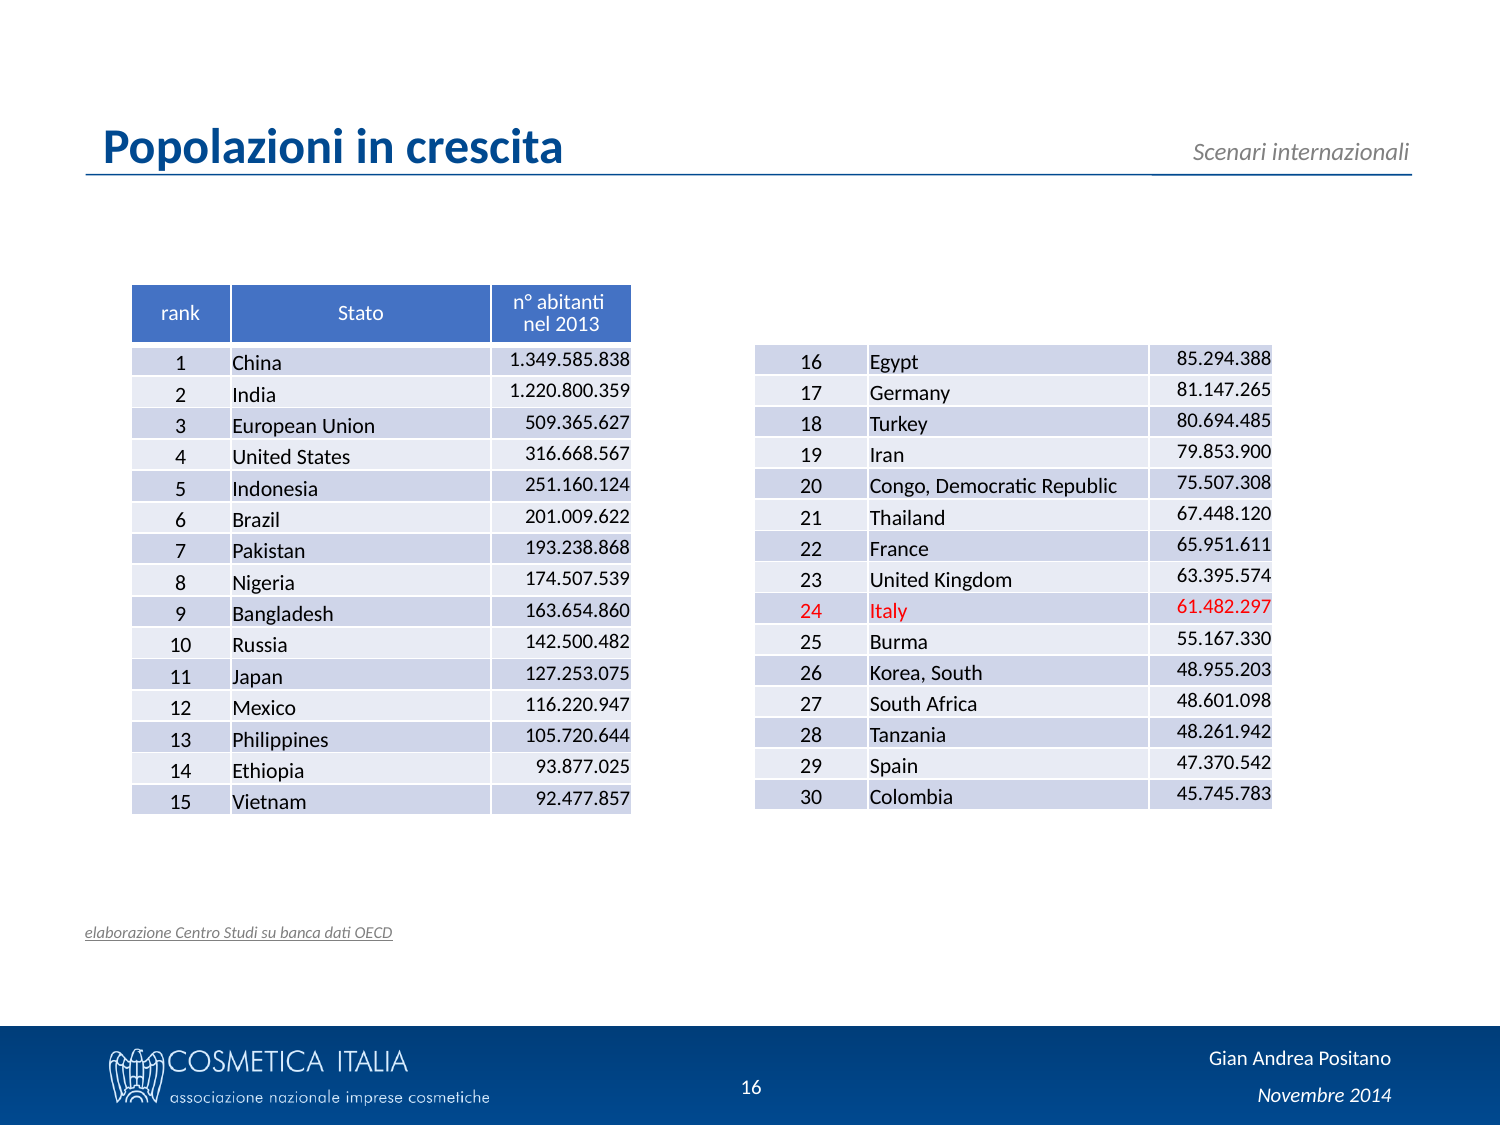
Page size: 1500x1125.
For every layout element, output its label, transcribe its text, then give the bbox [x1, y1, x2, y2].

table_cell Congo, Democratic Republic [869, 469, 1148, 498]
table_cell 10 [132, 628, 230, 658]
table_cell Philippines [232, 722, 490, 752]
table_cell Vietnam [232, 785, 490, 814]
table_cell 65.951.611 [1150, 531, 1272, 561]
table_cell 23 [755, 562, 867, 592]
table_header 85.294.388 [1150, 345, 1272, 374]
table_cell 17 [755, 376, 867, 405]
table_cell 142.500.482 [492, 628, 631, 658]
table_header 16 [755, 345, 867, 374]
table_cell Tanzania [869, 718, 1148, 747]
table_cell 67.448.120 [1150, 500, 1272, 530]
table_cell 509.365.627 [492, 408, 631, 438]
table_cell Indonesia [232, 471, 490, 501]
table_cell Spain [869, 749, 1148, 778]
table_cell 21 [755, 500, 867, 530]
table_cell 18 [755, 407, 867, 436]
table_cell 26 [755, 656, 867, 685]
table_cell Ethiopia [232, 753, 490, 783]
slide_number 16 [708, 1056, 794, 1117]
table_cell 201.009.622 [492, 503, 631, 532]
table_cell 48.601.098 [1150, 687, 1272, 716]
table_cell Pakistan [232, 534, 490, 563]
table_cell 48.955.203 [1150, 656, 1272, 685]
table_cell 1 [132, 348, 230, 375]
table_cell 92.477.857 [492, 785, 631, 814]
table_cell Italy [869, 593, 1148, 623]
table_cell 105.720.644 [492, 722, 631, 752]
table_cell 127.253.075 [492, 659, 631, 689]
table_cell 55.167.330 [1150, 625, 1272, 654]
table_cell 30 [755, 780, 867, 809]
title Popolazioni in crescita [88, 112, 1287, 189]
table_cell Korea, South [869, 656, 1148, 685]
table_cell 13 [132, 722, 230, 752]
table_cell France [869, 531, 1148, 561]
table_cell 14 [132, 753, 230, 783]
table_cell 75.507.308 [1150, 469, 1272, 498]
table_cell 9 [132, 597, 230, 626]
table_cell Russia [232, 628, 490, 658]
table_cell 24 [755, 593, 867, 623]
table_cell 47.370.542 [1150, 749, 1272, 778]
table_cell European Union [232, 408, 490, 438]
table_cell Germany [869, 376, 1148, 405]
table_cell 116.220.947 [492, 691, 631, 720]
table_cell 7 [132, 534, 230, 563]
table_cell 80.694.485 [1150, 407, 1272, 436]
table_cell 174.507.539 [492, 565, 631, 595]
table_cell Japan [232, 659, 490, 689]
table_cell 27 [755, 687, 867, 716]
table_cell 48.261.942 [1150, 718, 1272, 747]
table_header n° abitanti nel 2013 [492, 285, 631, 342]
table_cell Turkey [869, 407, 1148, 436]
table_cell 22 [755, 531, 867, 561]
table_cell 2 [132, 377, 230, 407]
table_cell 29 [755, 749, 867, 778]
table_cell Burma [869, 625, 1148, 654]
table_cell 4 [132, 440, 230, 469]
table_cell 1.220.800.359 [492, 377, 631, 407]
table_cell 3 [132, 408, 230, 438]
table_cell 1.349.585.838 [492, 348, 631, 375]
table_cell India [232, 377, 490, 407]
table_cell Mexico [232, 691, 490, 720]
table_cell 8 [132, 565, 230, 595]
table_cell 93.877.025 [492, 753, 631, 783]
table_cell 11 [132, 659, 230, 689]
table_cell Colombia [869, 780, 1148, 809]
table_cell United Kingdom [869, 562, 1148, 592]
table_cell 193.238.868 [492, 534, 631, 563]
table_cell Nigeria [232, 565, 490, 595]
table_cell United States [232, 440, 490, 469]
table_cell 61.482.297 [1150, 593, 1272, 623]
table_cell 163.654.860 [492, 597, 631, 626]
table_cell 79.853.900 [1150, 438, 1272, 467]
table_cell China [232, 348, 490, 375]
table_header Stato [232, 285, 490, 342]
table_cell 81.147.265 [1150, 376, 1272, 405]
table_cell 6 [132, 503, 230, 532]
table_cell 20 [755, 469, 867, 498]
table_cell 12 [132, 691, 230, 720]
table_cell 63.395.574 [1150, 562, 1272, 592]
text_box elaborazione Centro Studi su banca dati OECD [70, 914, 456, 950]
table_cell Bangladesh [232, 597, 490, 626]
table_cell Iran [869, 438, 1148, 467]
table_cell South Africa [869, 687, 1148, 716]
table_cell 25 [755, 625, 867, 654]
table_cell Thailand [869, 500, 1148, 530]
table_cell 251.160.124 [492, 471, 631, 501]
table_header Egypt [869, 345, 1148, 374]
table_cell 316.668.567 [492, 440, 631, 469]
table_cell 5 [132, 471, 230, 501]
table_cell 28 [755, 718, 867, 747]
table_cell 19 [755, 438, 867, 467]
table_header rank [132, 285, 230, 342]
table_cell 45.745.783 [1150, 780, 1272, 809]
table_cell Brazil [232, 503, 490, 532]
table_cell 15 [132, 785, 230, 814]
